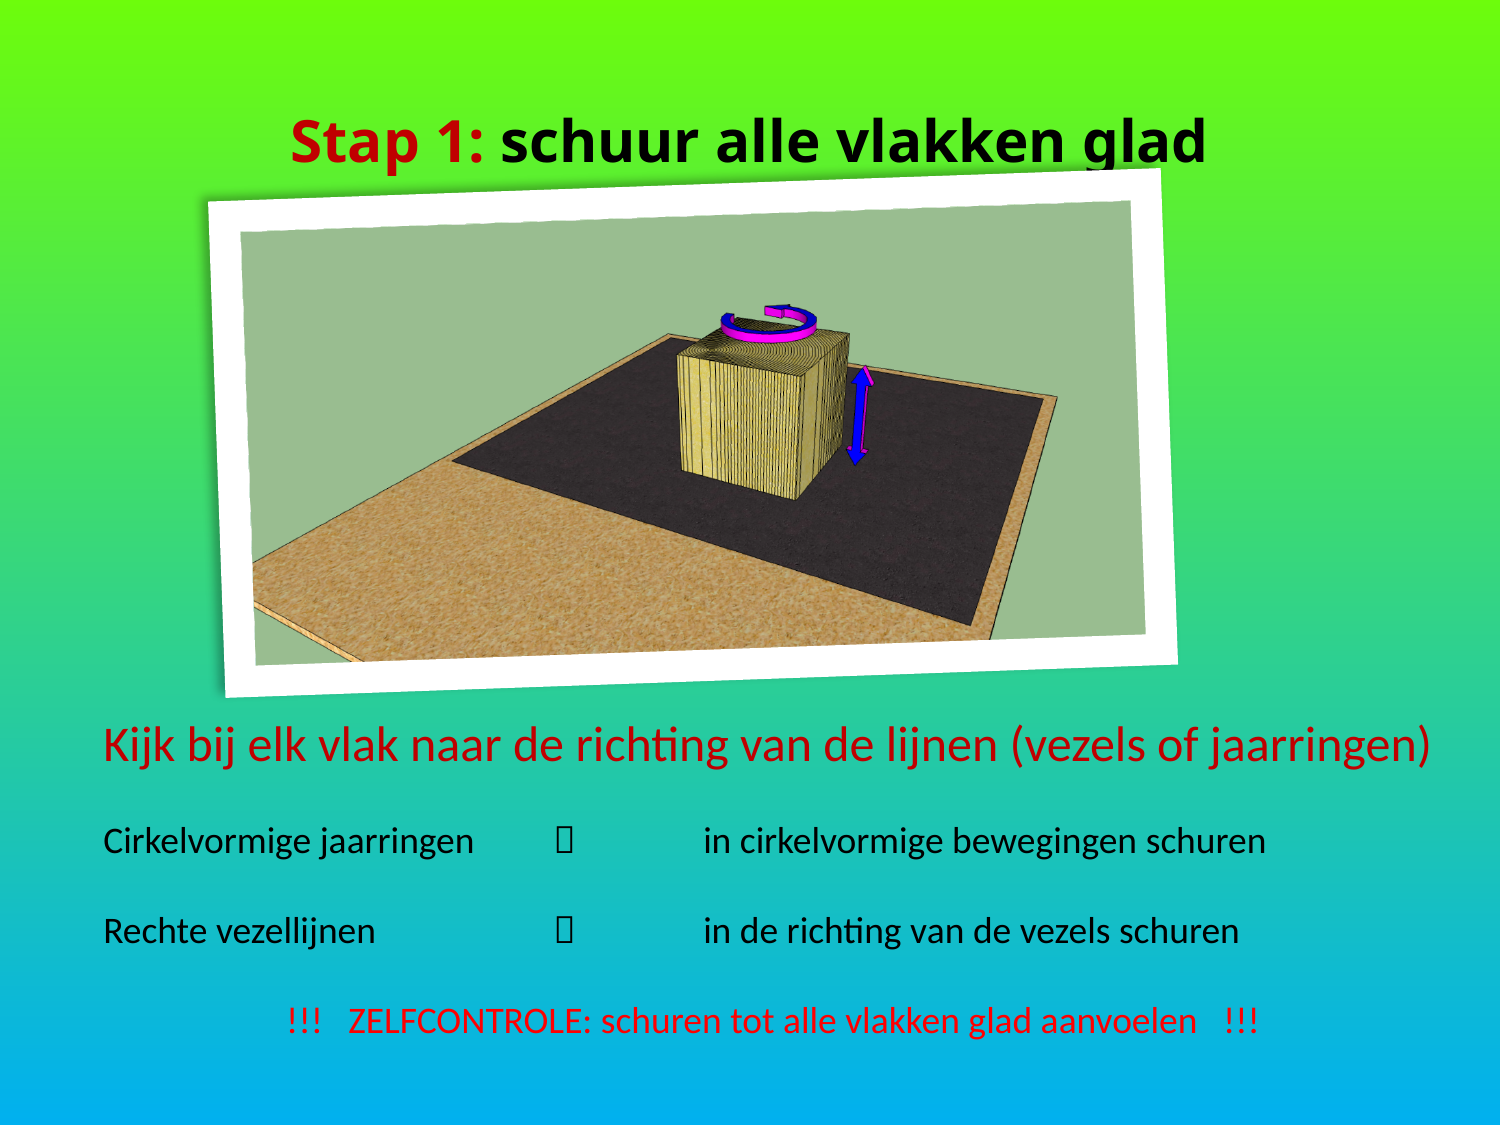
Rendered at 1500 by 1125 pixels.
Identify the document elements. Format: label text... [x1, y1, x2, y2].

picture [241, 201, 1145, 665]
title Stap 1: schuur alle vlakken glad [75, 45, 1425, 233]
text_box Kijk bij elk vlak naar de richting van de lijnen (vezels of jaarringen) Cirkelvormige jaarringen  in cirkelvormige bewegingen schuren Rechte vezellijnen  in de richting van de vezels schuren !!! ZELFCONTROLE: schuren tot alle vlakken glad aanvoelen !!! [88, 704, 1459, 1049]
